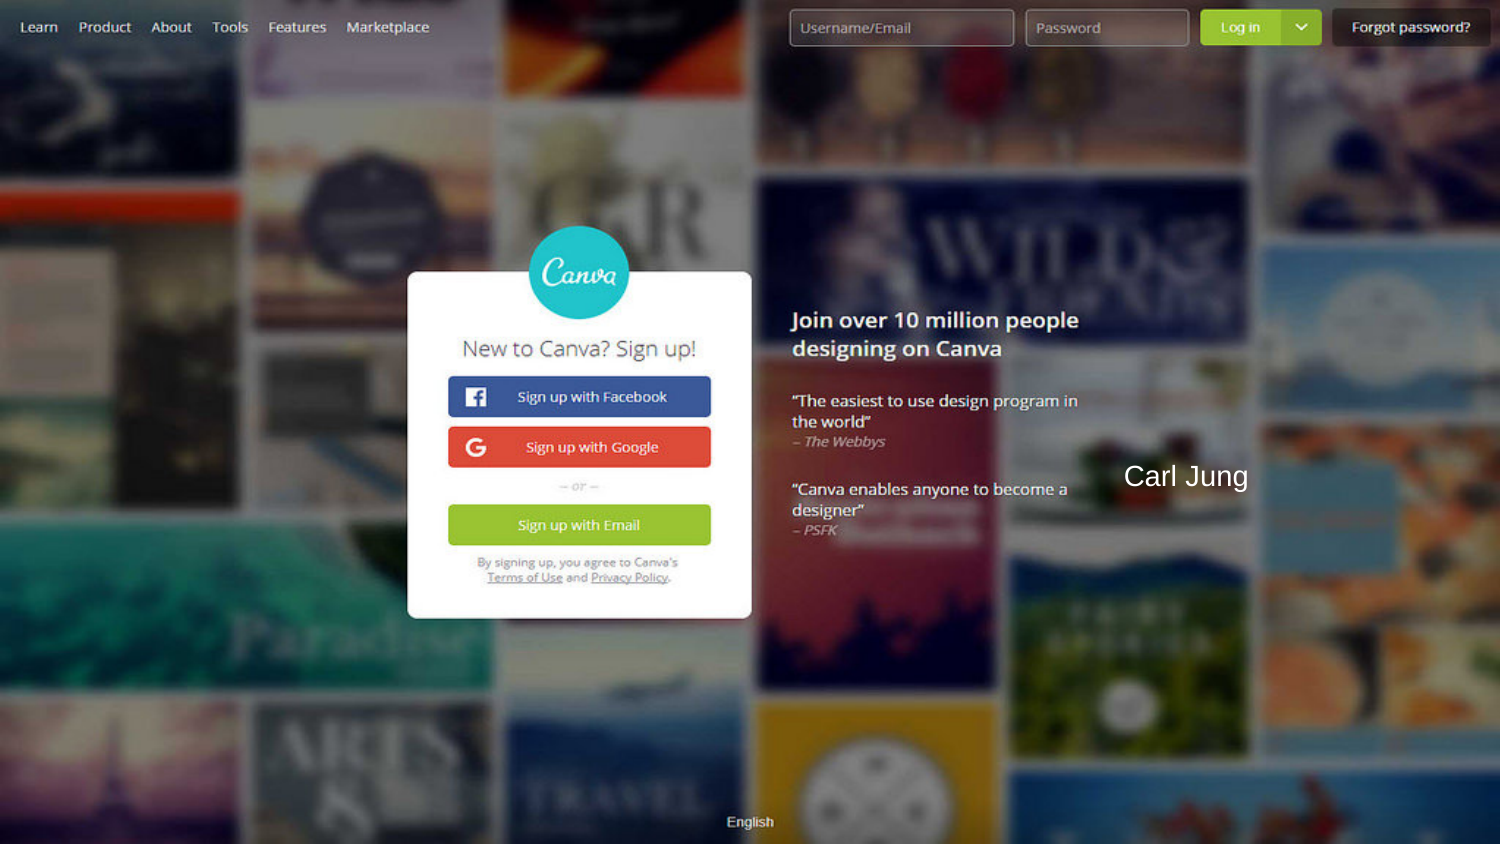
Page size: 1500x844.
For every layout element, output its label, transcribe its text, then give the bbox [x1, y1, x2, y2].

text_box Carl Jung [1108, 442, 1369, 521]
picture [0, 0, 1500, 844]
